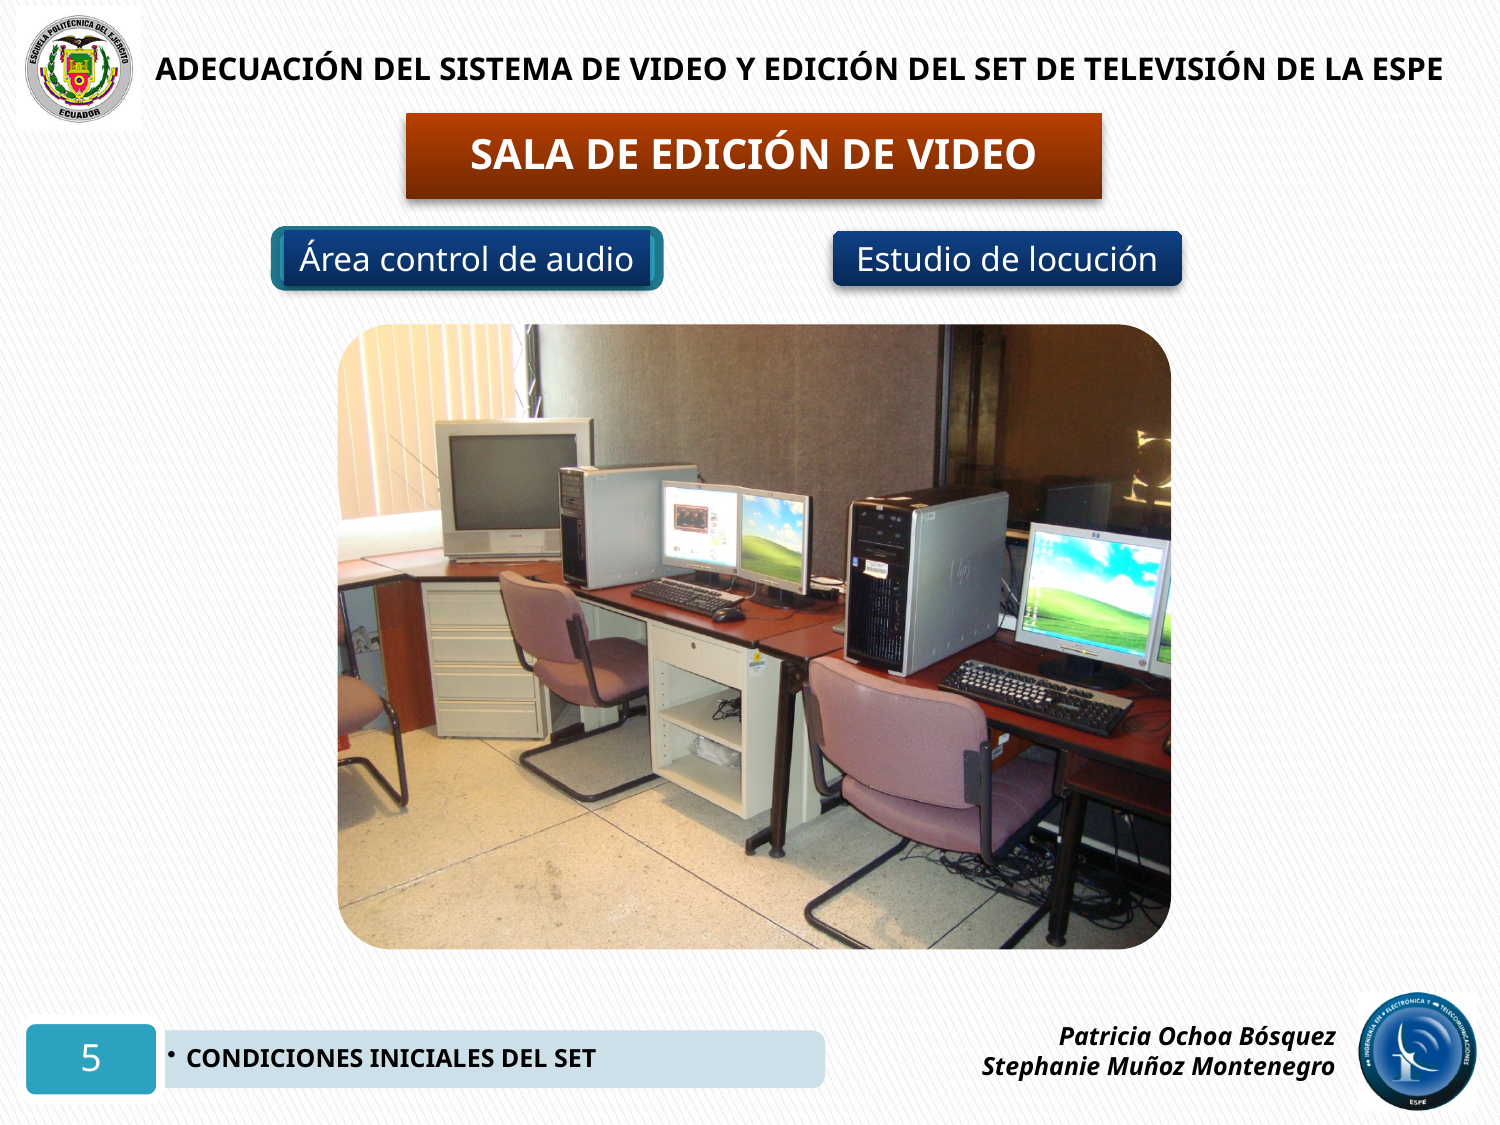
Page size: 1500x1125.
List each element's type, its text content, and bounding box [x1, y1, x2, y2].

picture [1358, 991, 1477, 1111]
text_box [270, 226, 664, 290]
text_box [832, 230, 1183, 287]
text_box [165, 1034, 821, 1084]
text_box SALA DE EDICIÓN DE VIDEO [406, 113, 1102, 199]
text_box ADECUACIÓN DEL SISTEMA DE VIDEO Y EDICIÓN DEL SET DE TELEVISIÓN DE LA ESPE [146, 41, 1476, 94]
picture [337, 324, 1172, 950]
text_box Área control de audio [284, 230, 650, 286]
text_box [21, 1019, 161, 1100]
picture [16, 6, 141, 131]
text_box Estudio de locución [841, 230, 1174, 286]
text_box Patricia Ochoa Bósquez Stephanie Muñoz Montenegro [157, 1013, 1351, 1089]
